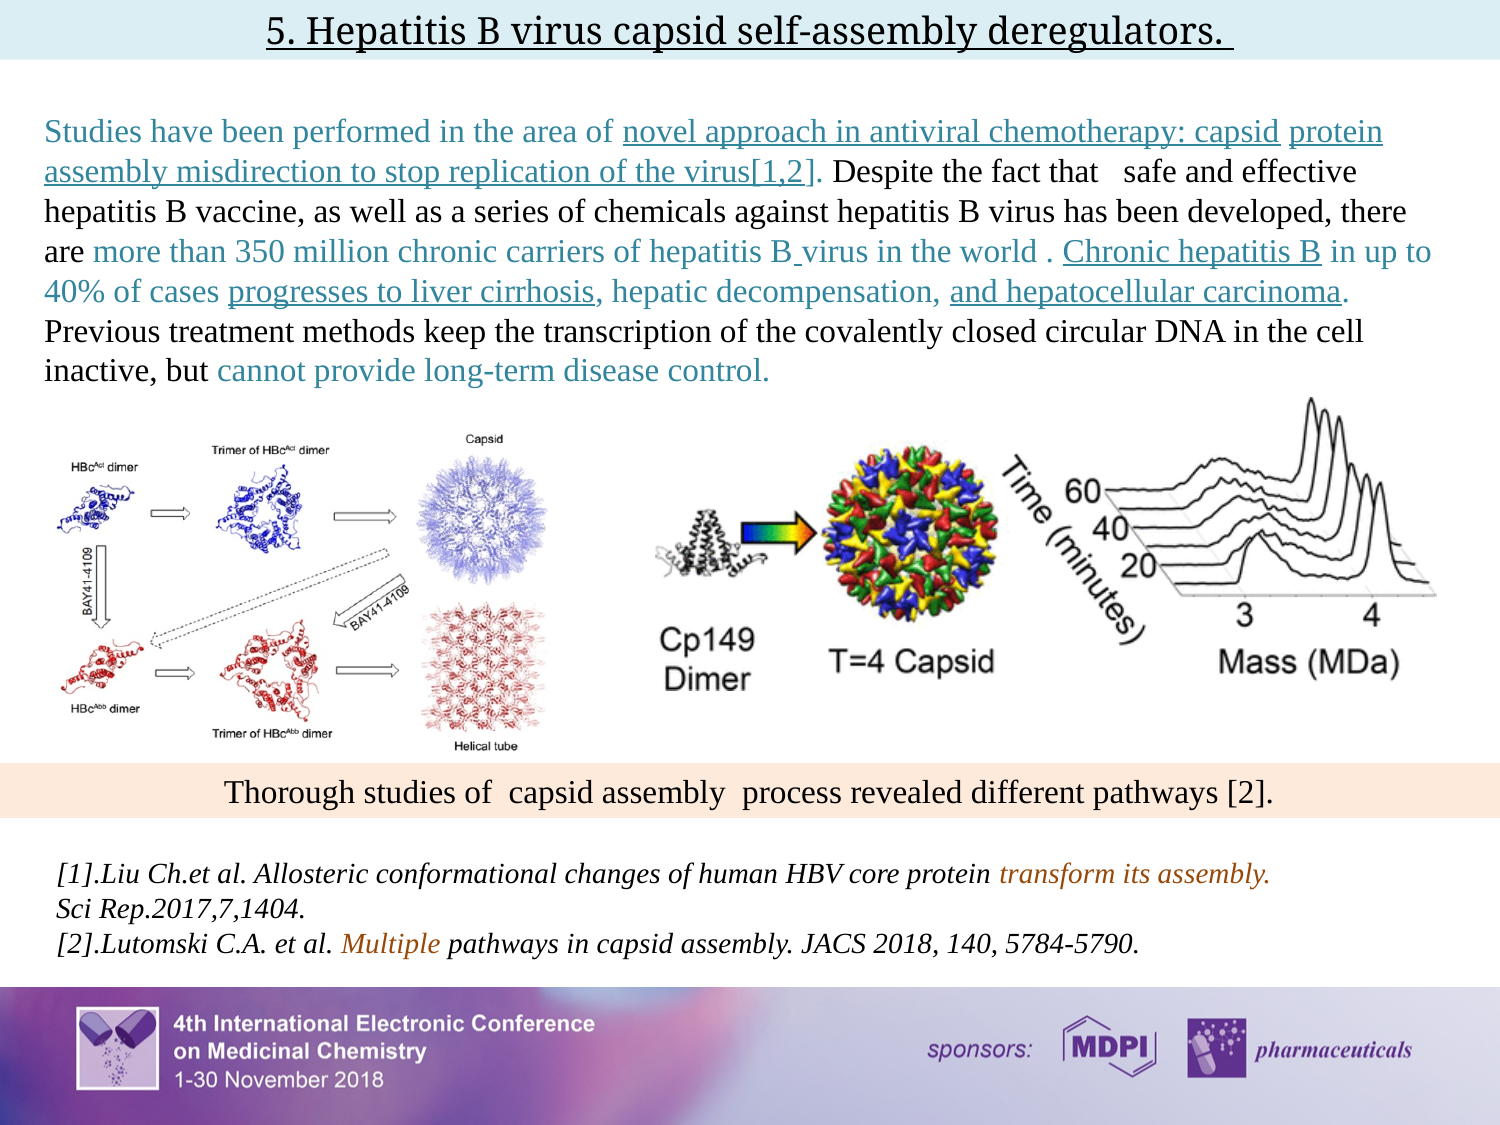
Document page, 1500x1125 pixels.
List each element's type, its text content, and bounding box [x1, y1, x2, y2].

picture [655, 396, 1437, 692]
picture [0, 987, 1500, 1125]
text_box 5. Hepatitis B virus capsid self-assembly deregulators. [0, 0, 1500, 60]
text_box [1].Liu Ch.et al. Allosteric conformational changes of human HBV core protein transform its assembly. Sci Rep.2017,7,1404. [2].Lutomski C.A. et al. Multiple pathways in capsid assembly. JACS 2018, 140, 5784-5790. [41, 873, 1459, 967]
text_box Studies have been performed in the area of novel approach in antiviral chemotherapy: capsid protein assembly misdirection to stop replication of the virus[1,2]. Despite the fact that safe and effective hepatitis B vaccine, as well as a series of chemicals against hepatitis B virus has been developed, there are more than 350 million chronic carriers of hepatitis B virus in the world . Chronic hepatitis B in up to 40% of cases progresses to liver cirrhosis, hepatic decompensation, and hepatocellular carcinoma. Previous treatment methods keep the transcription of the covalently closed circular DNA in the cell inactive, but cannot provide long-term disease control. [29, 101, 1459, 436]
picture [52, 432, 550, 752]
text_box Thorough studies of capsid assembly process revealed different pathways [2]. [0, 763, 1500, 818]
text_box [29, 822, 1459, 873]
